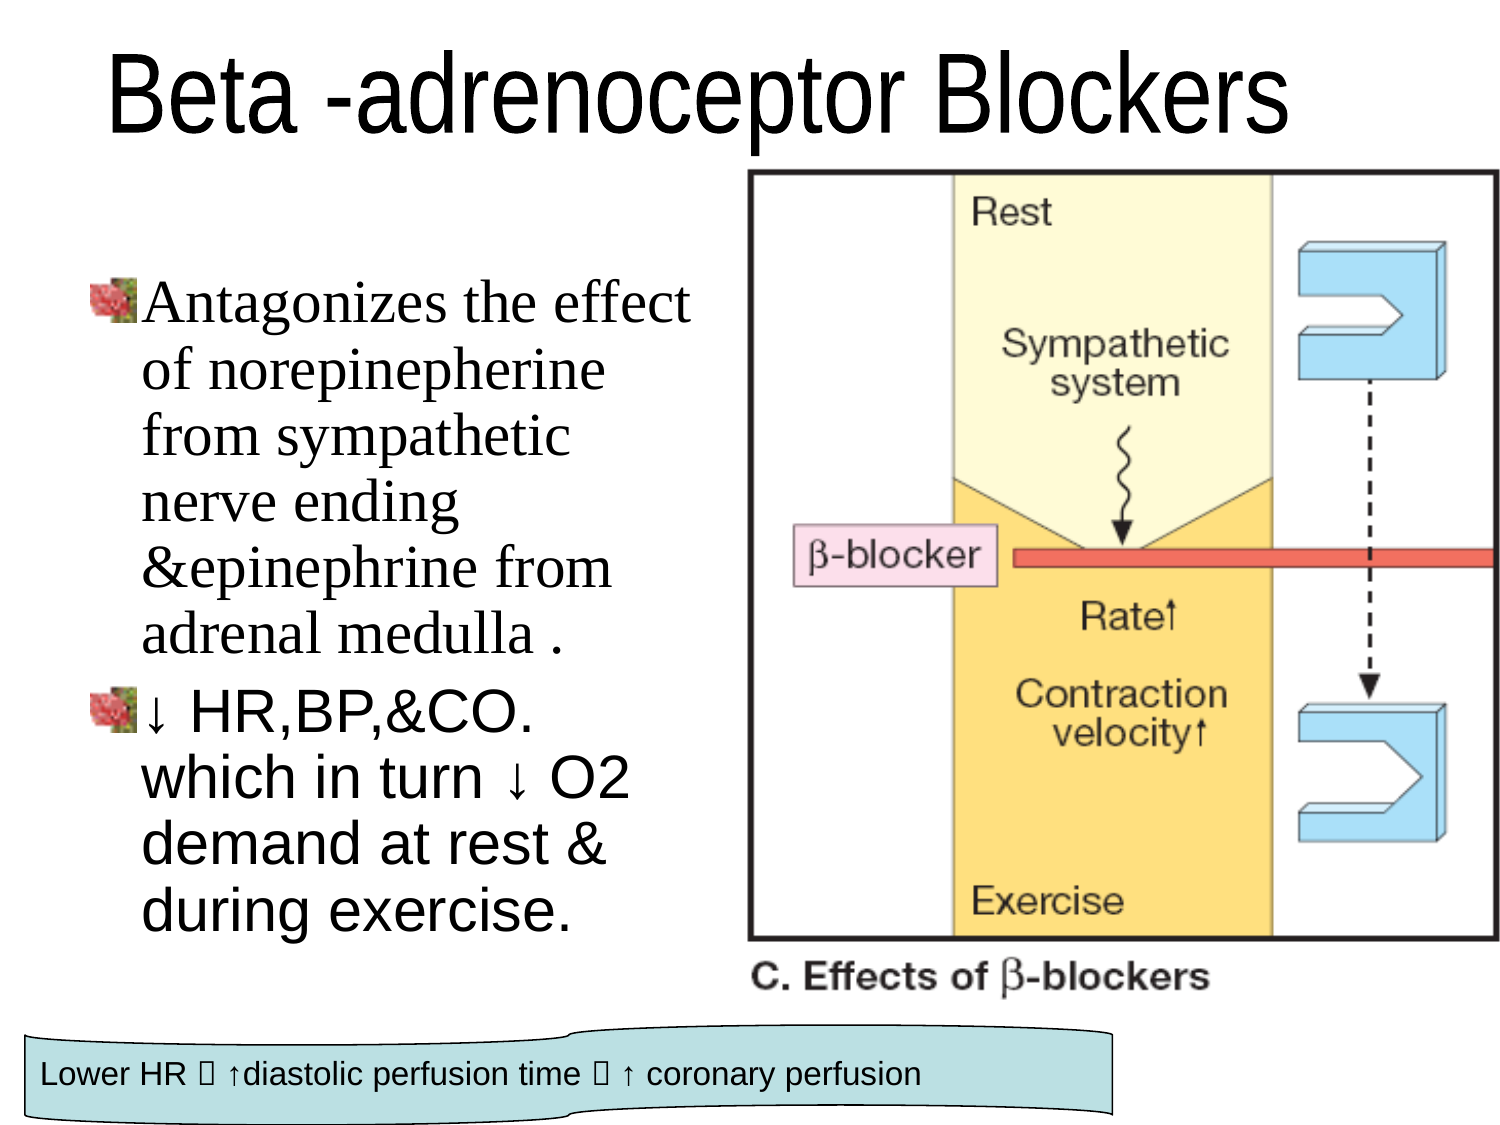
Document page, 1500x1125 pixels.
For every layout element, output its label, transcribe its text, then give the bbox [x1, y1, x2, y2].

picture [740, 162, 1500, 1001]
picture [90, 685, 137, 733]
picture [90, 276, 137, 323]
text_box Lower HR  ↑diastolic perfusion time  ↑ coronary perfusion [24, 1025, 1113, 1125]
list Antagonizes the effect of norepinepherine from sympathetic nerve ending &epinephrine from adrenal medulla . ↓ HR,BP,&CO. which in turn ↓ O2 demand at rest & during exercise. [74, 262, 713, 1006]
